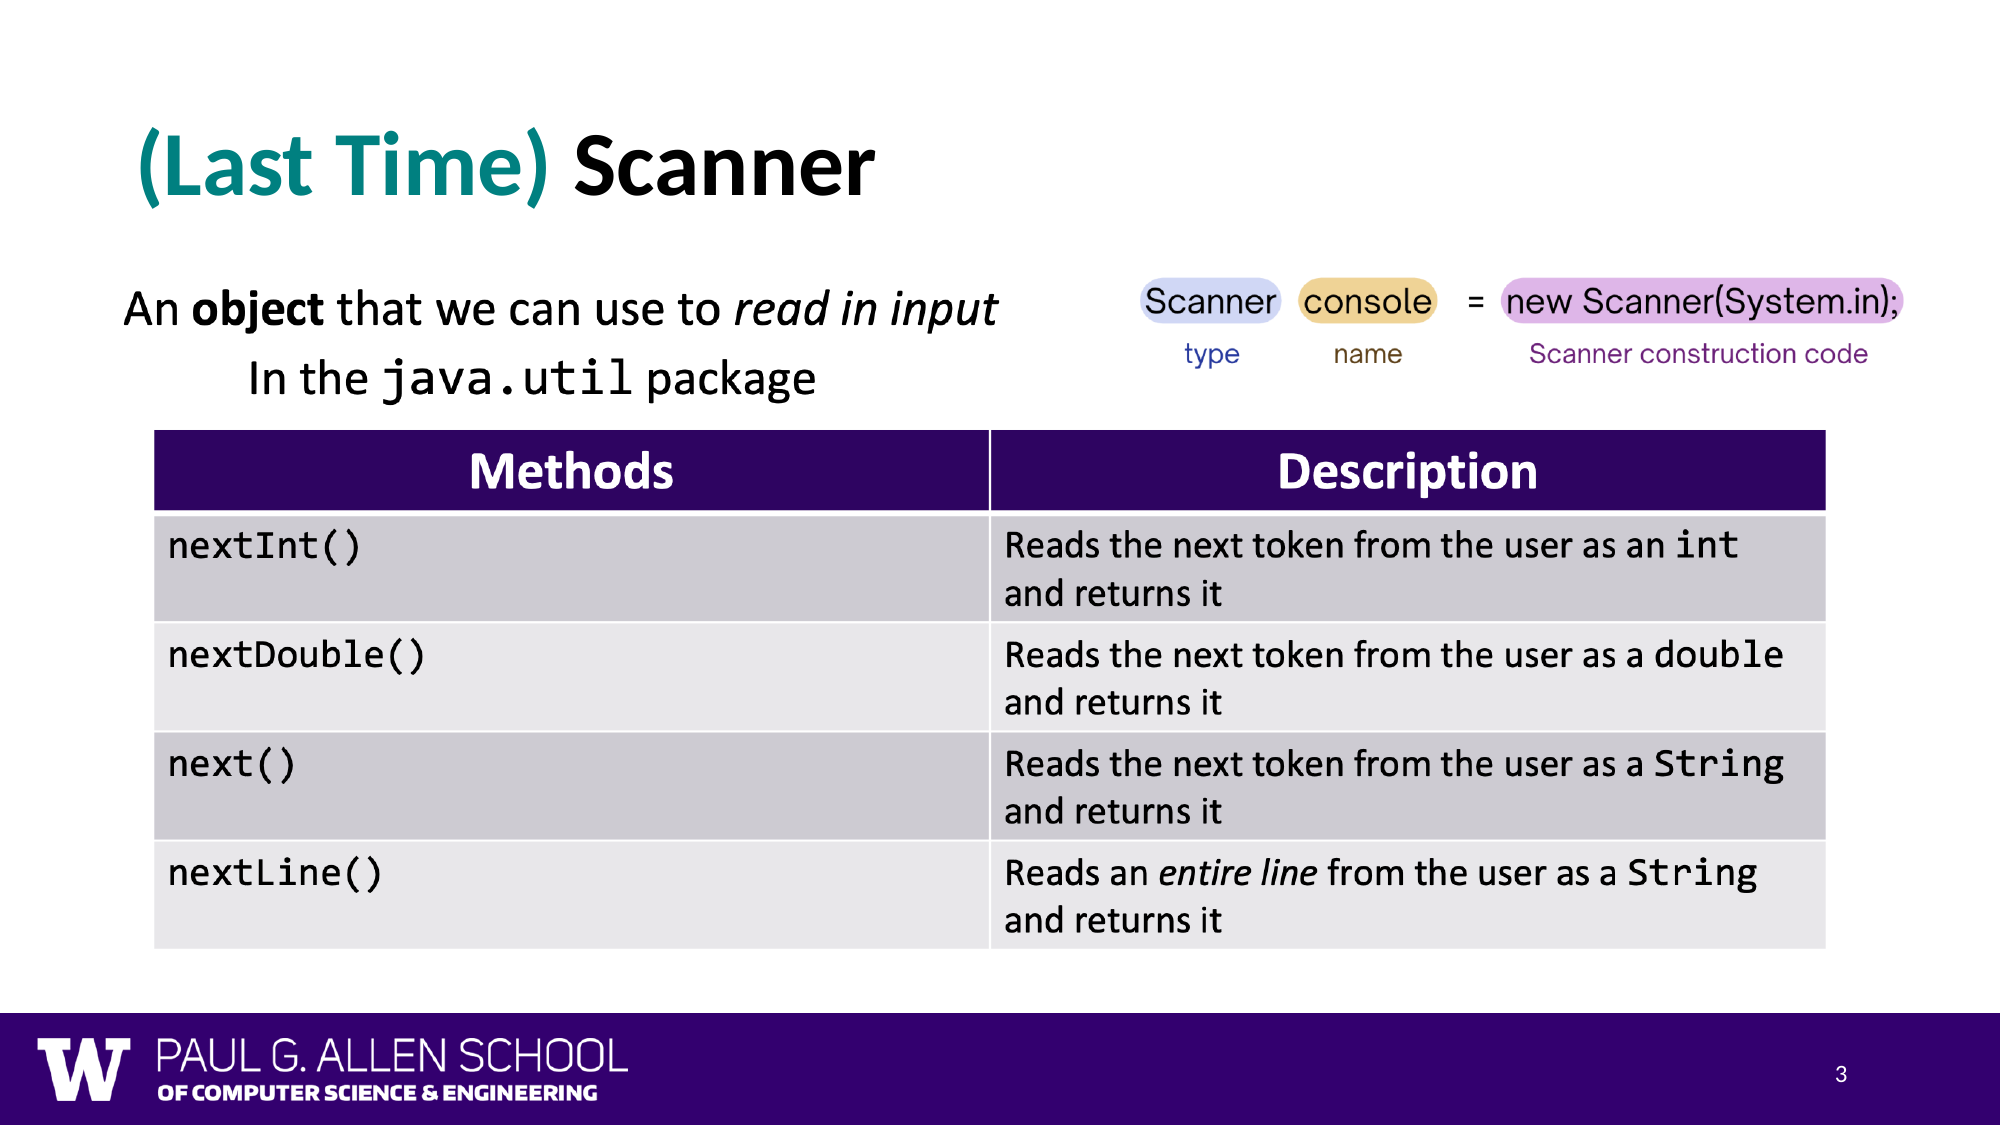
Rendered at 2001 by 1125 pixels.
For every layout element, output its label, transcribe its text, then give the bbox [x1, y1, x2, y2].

picture [0, 1013, 2000, 1125]
picture [58, 238, 1942, 973]
title (Last Time) Scanner [120, 56, 1845, 238]
slide_number 3 [1412, 1042, 1863, 1103]
